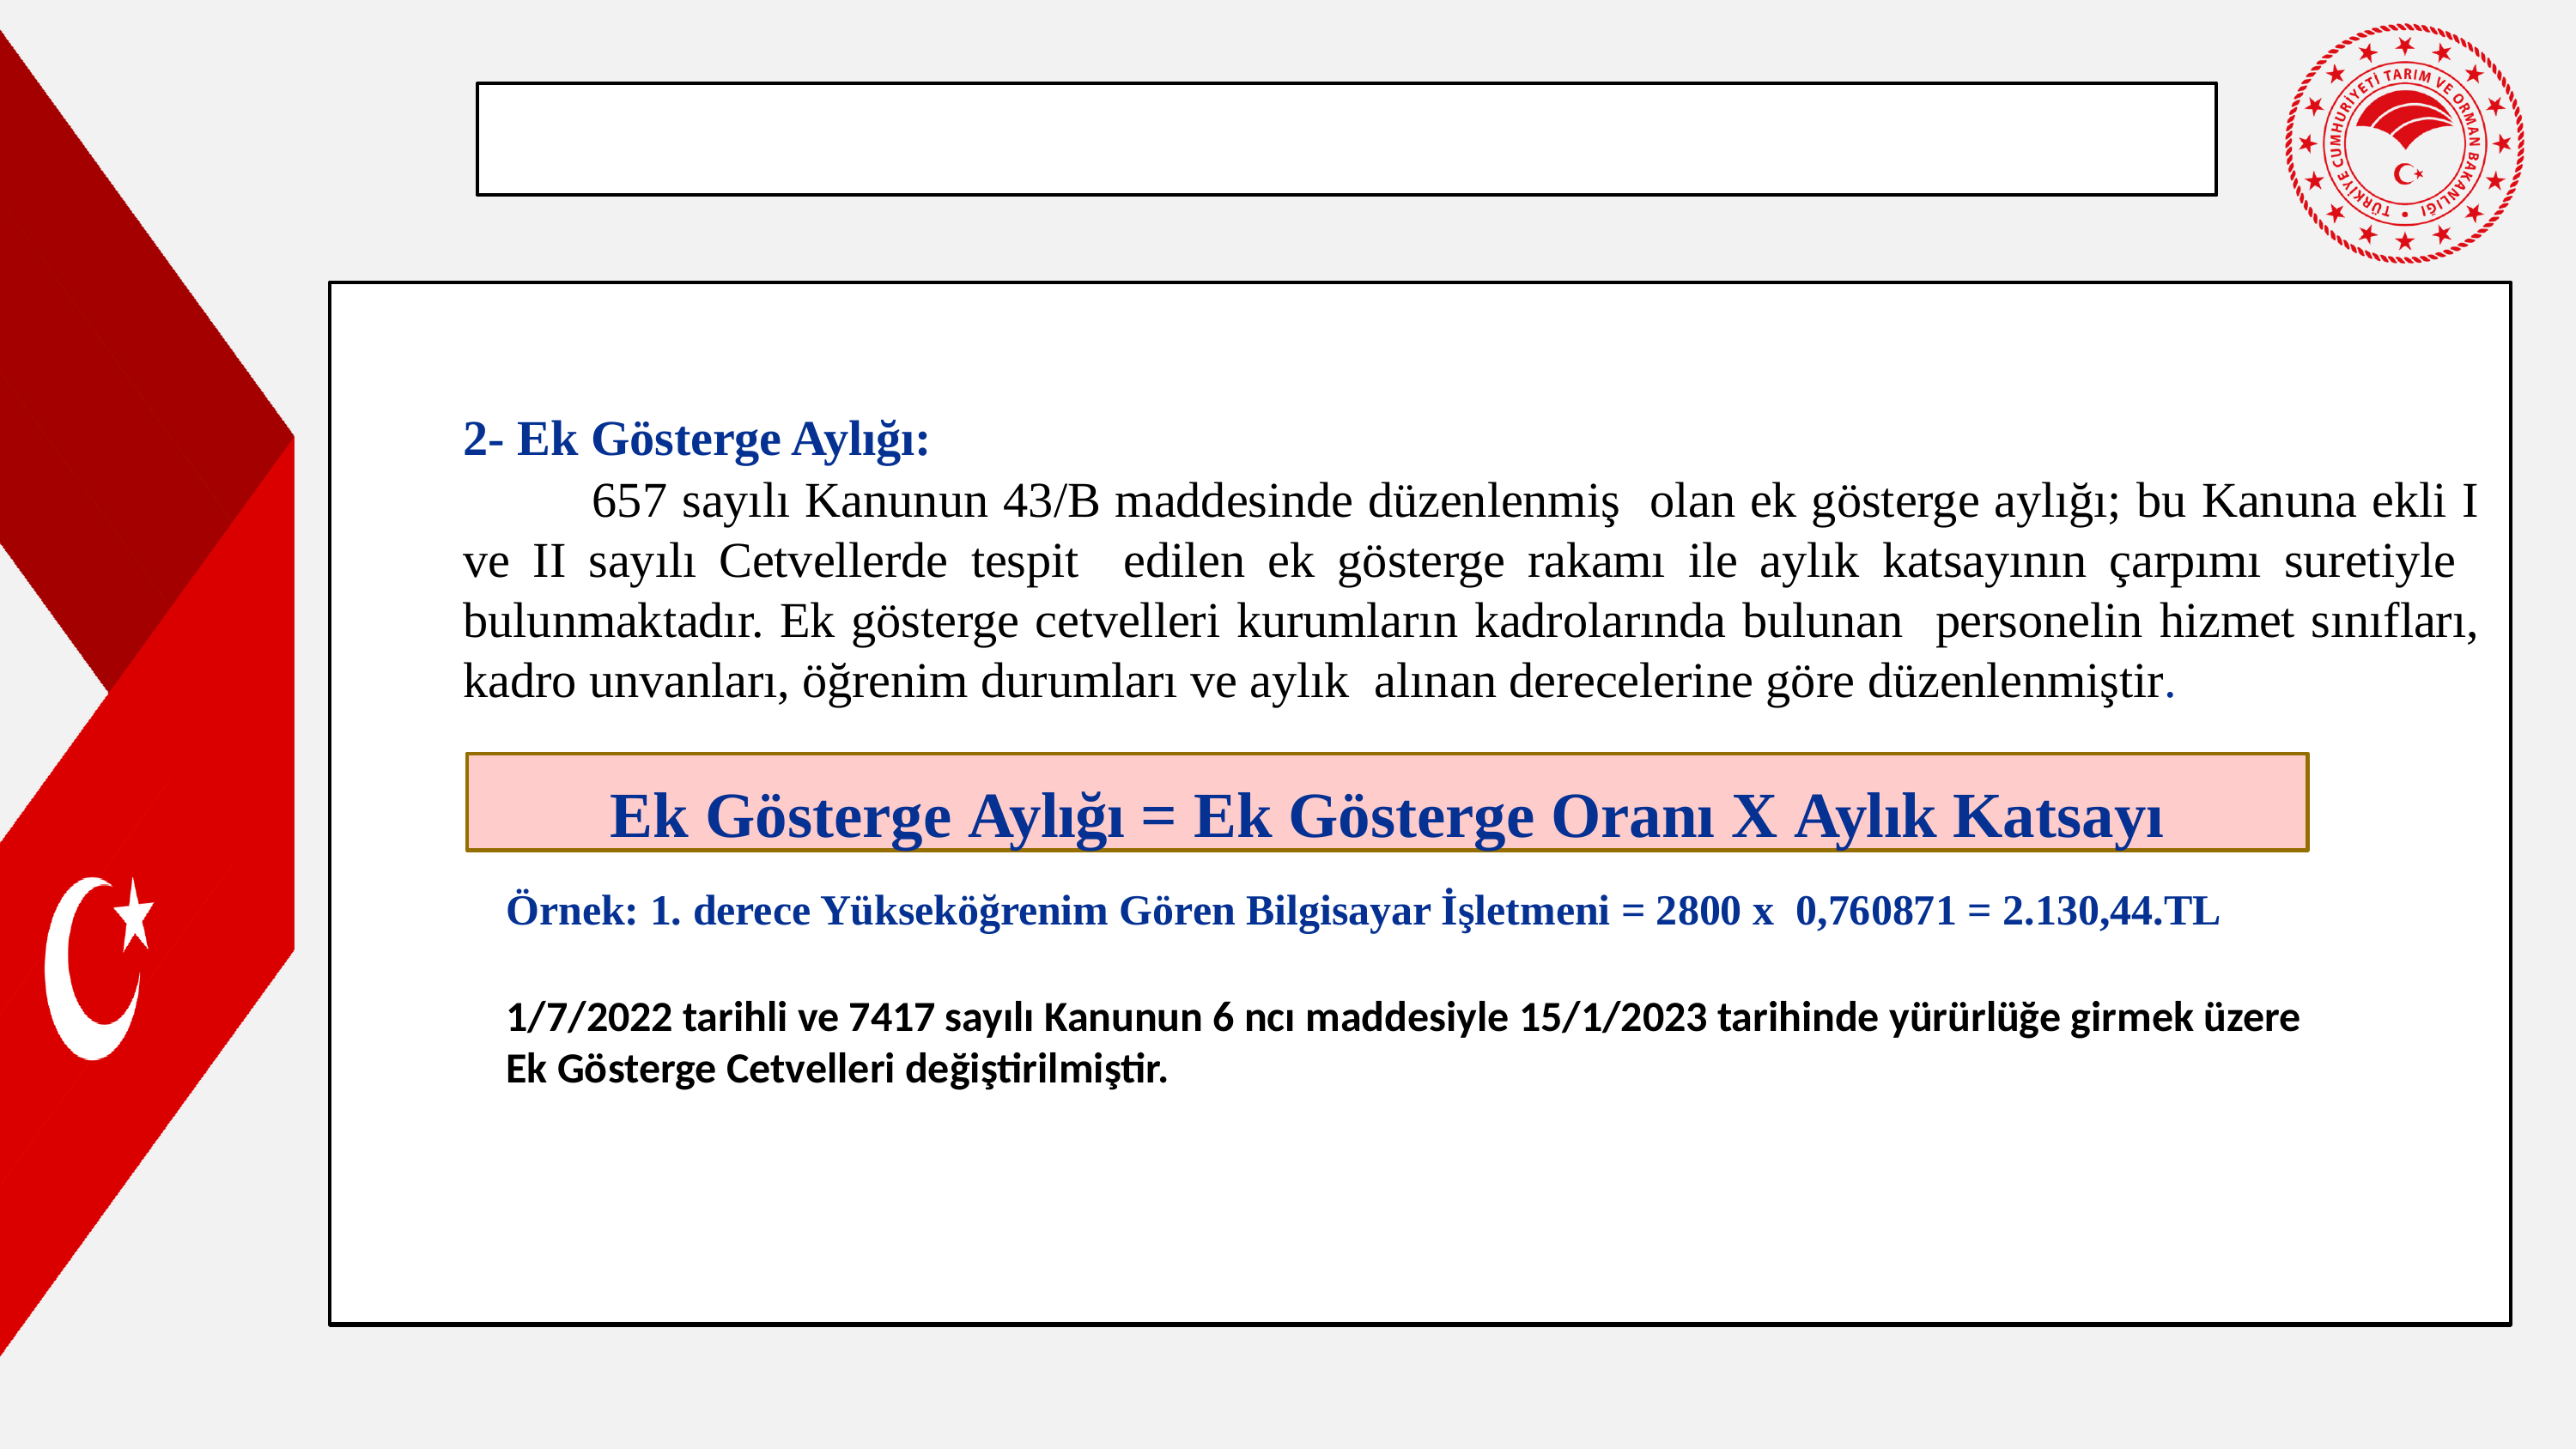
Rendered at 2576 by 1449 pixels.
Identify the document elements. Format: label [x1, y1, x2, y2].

text_box [0, 0, 295, 1449]
text_box [2285, 23, 2524, 264]
text_box [329, 282, 2512, 1326]
text_box [477, 85, 2217, 195]
